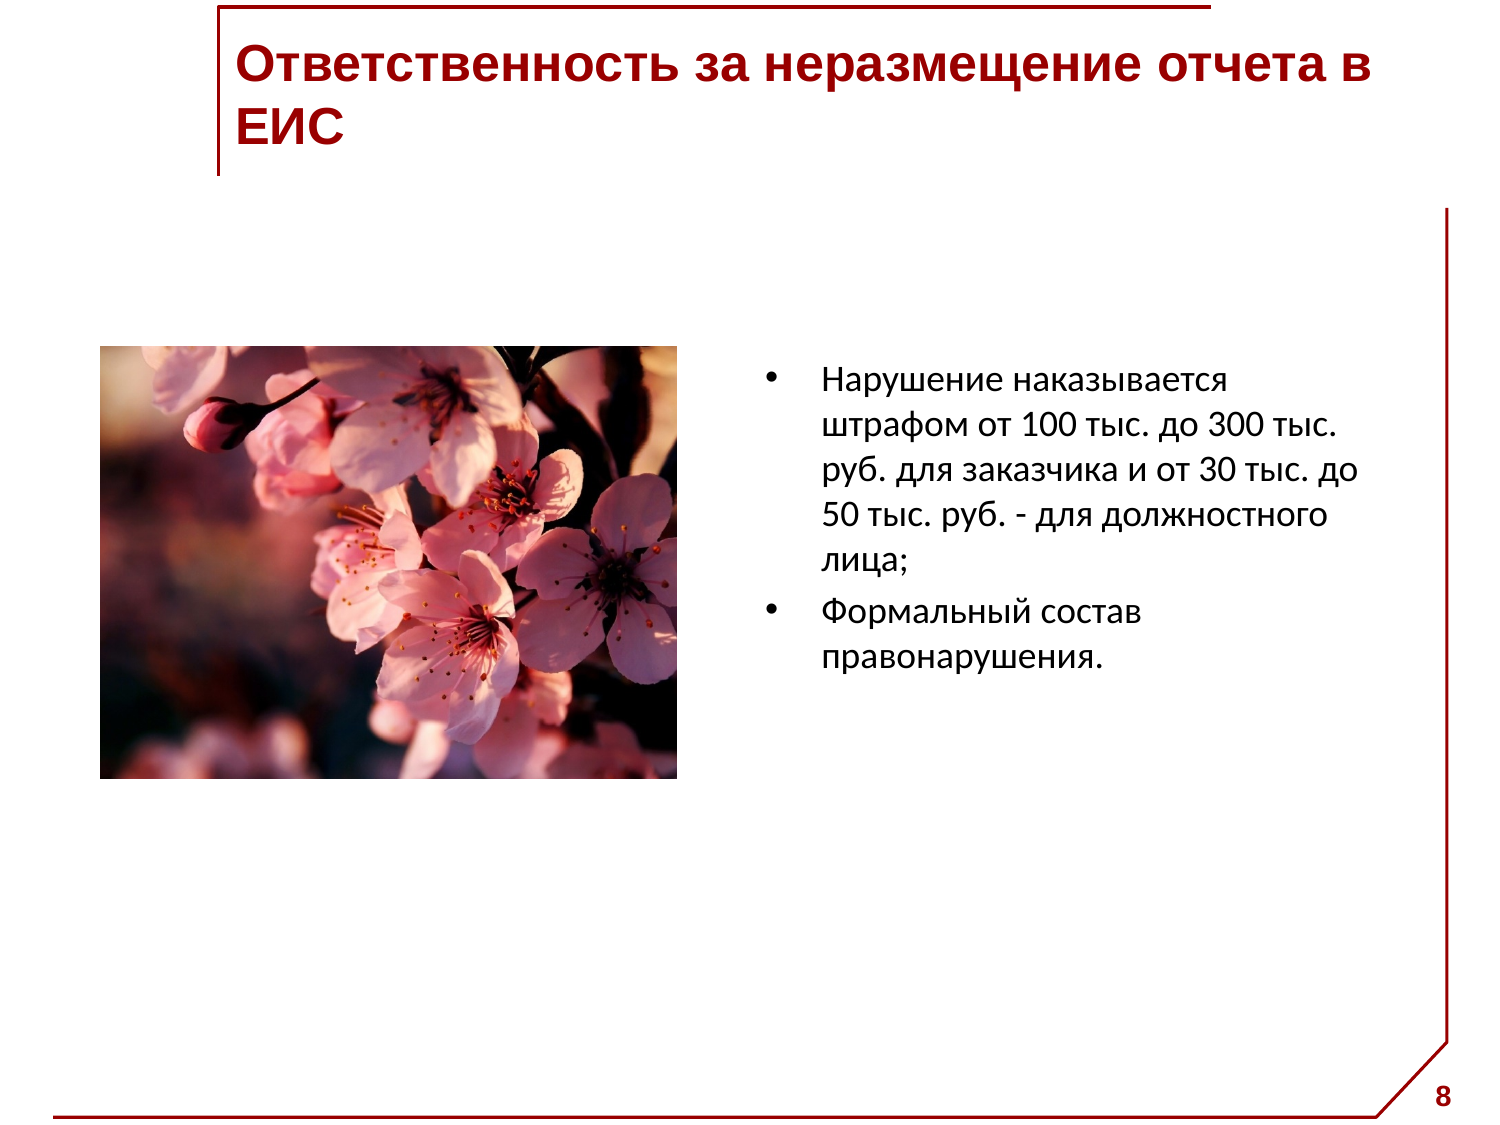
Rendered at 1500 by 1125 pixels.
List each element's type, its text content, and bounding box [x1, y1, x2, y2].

title Ответственность за неразмещение отчета в ЕИС [220, 7, 1436, 178]
slide_number 8 [1113, 1064, 1464, 1125]
picture [99, 345, 677, 779]
list Нарушение наказывается штрафом от 100 тыс. до 300 тыс. руб. для заказчика и от 30 тыс. до 50 тыс. руб. - для должностного лица; Формальный состав правонарушения. [750, 346, 1389, 1005]
